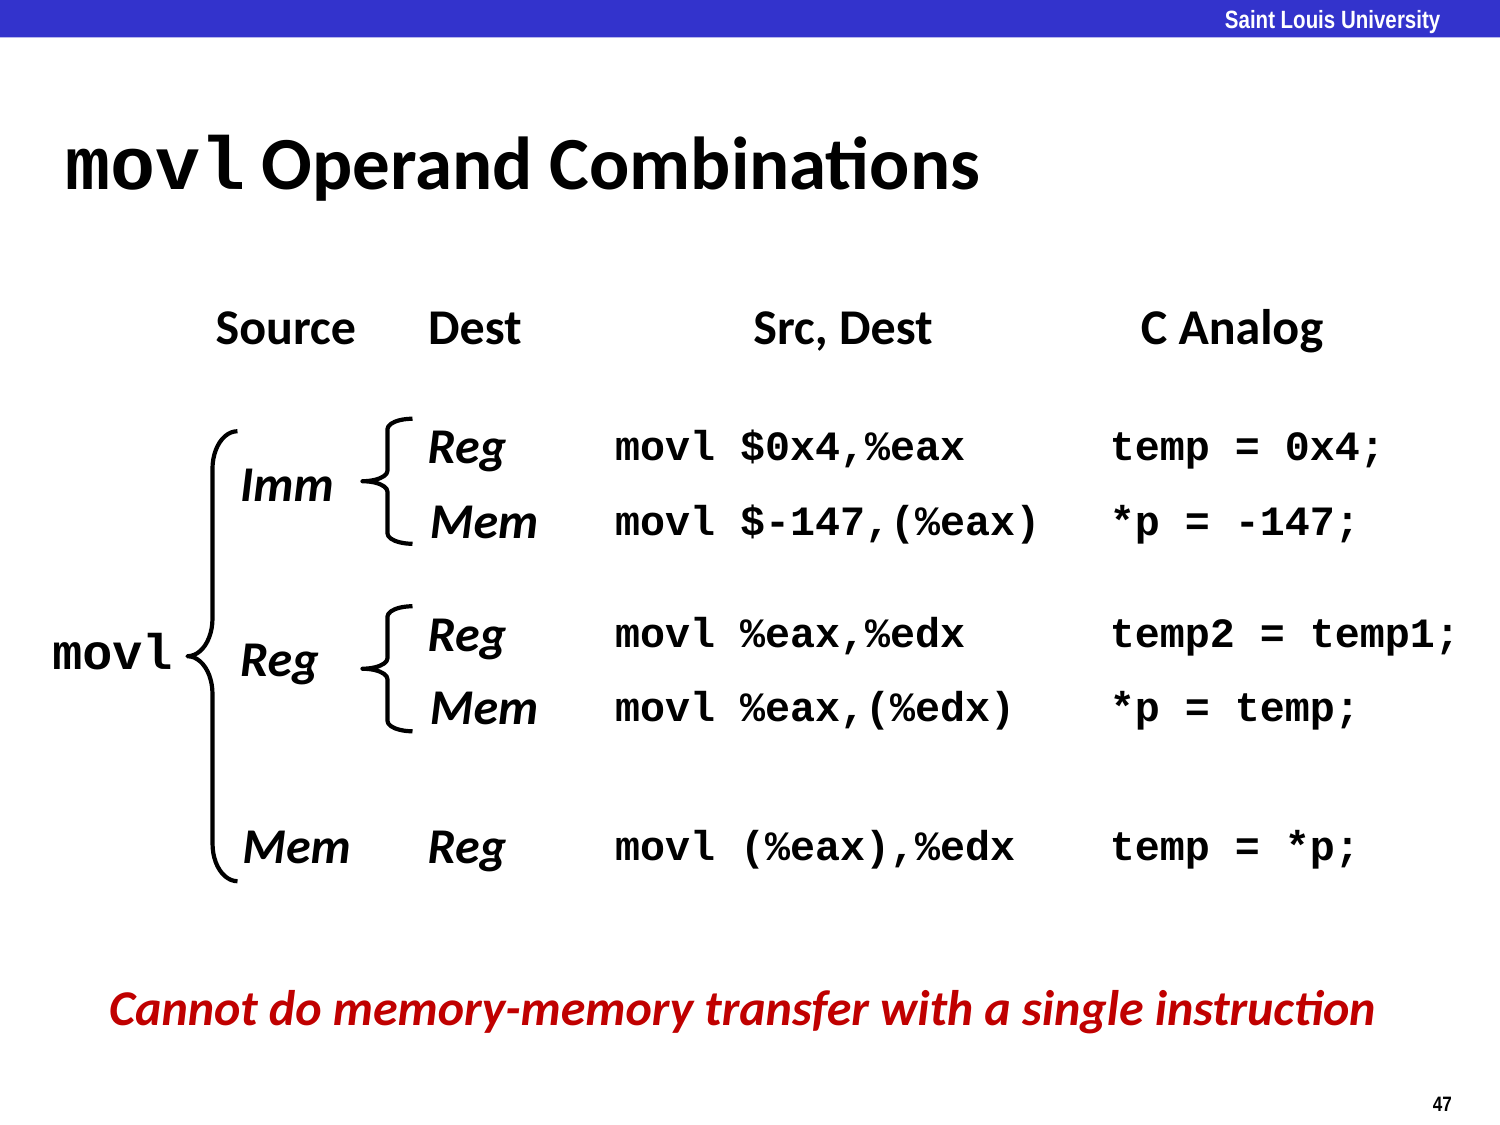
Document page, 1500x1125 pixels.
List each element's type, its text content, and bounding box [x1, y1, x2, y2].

text_box temp2 = temp1; [1094, 598, 1475, 664]
text_box [187, 431, 238, 882]
text_box movl $-147,(%eax) [600, 486, 1055, 551]
text_box *p = -147; [1095, 486, 1375, 551]
text_box [362, 606, 413, 732]
text_box Reg [238, 618, 334, 694]
text_box Mem [415, 666, 554, 742]
text_box movl (%eax),%edx [600, 811, 1030, 876]
text_box Dest [413, 287, 537, 363]
text_box Imm [238, 443, 350, 519]
text_box movl [37, 612, 188, 688]
text_box Source [200, 287, 372, 363]
list Cannot do memory-memory transfer with a single instruction [74, 974, 1411, 1063]
text_box movl %eax,(%edx) [600, 671, 1030, 737]
title movl Operand Combinations [49, 112, 1226, 207]
text_box Mem [415, 481, 554, 556]
text_box *p = temp; [1095, 671, 1375, 737]
text_box temp = 0x4; [1094, 411, 1400, 476]
text_box temp = *p; [1095, 811, 1375, 876]
text_box Reg [412, 406, 522, 481]
text_box movl $0x4,%eax [600, 411, 980, 476]
text_box Reg [412, 593, 522, 669]
text_box Src, Dest [738, 287, 948, 363]
text_box C Analog [1126, 287, 1339, 363]
text_box movl %eax,%edx [600, 598, 980, 664]
text_box Reg [412, 806, 522, 881]
text_box [362, 418, 413, 544]
text_box Mem [238, 806, 366, 881]
